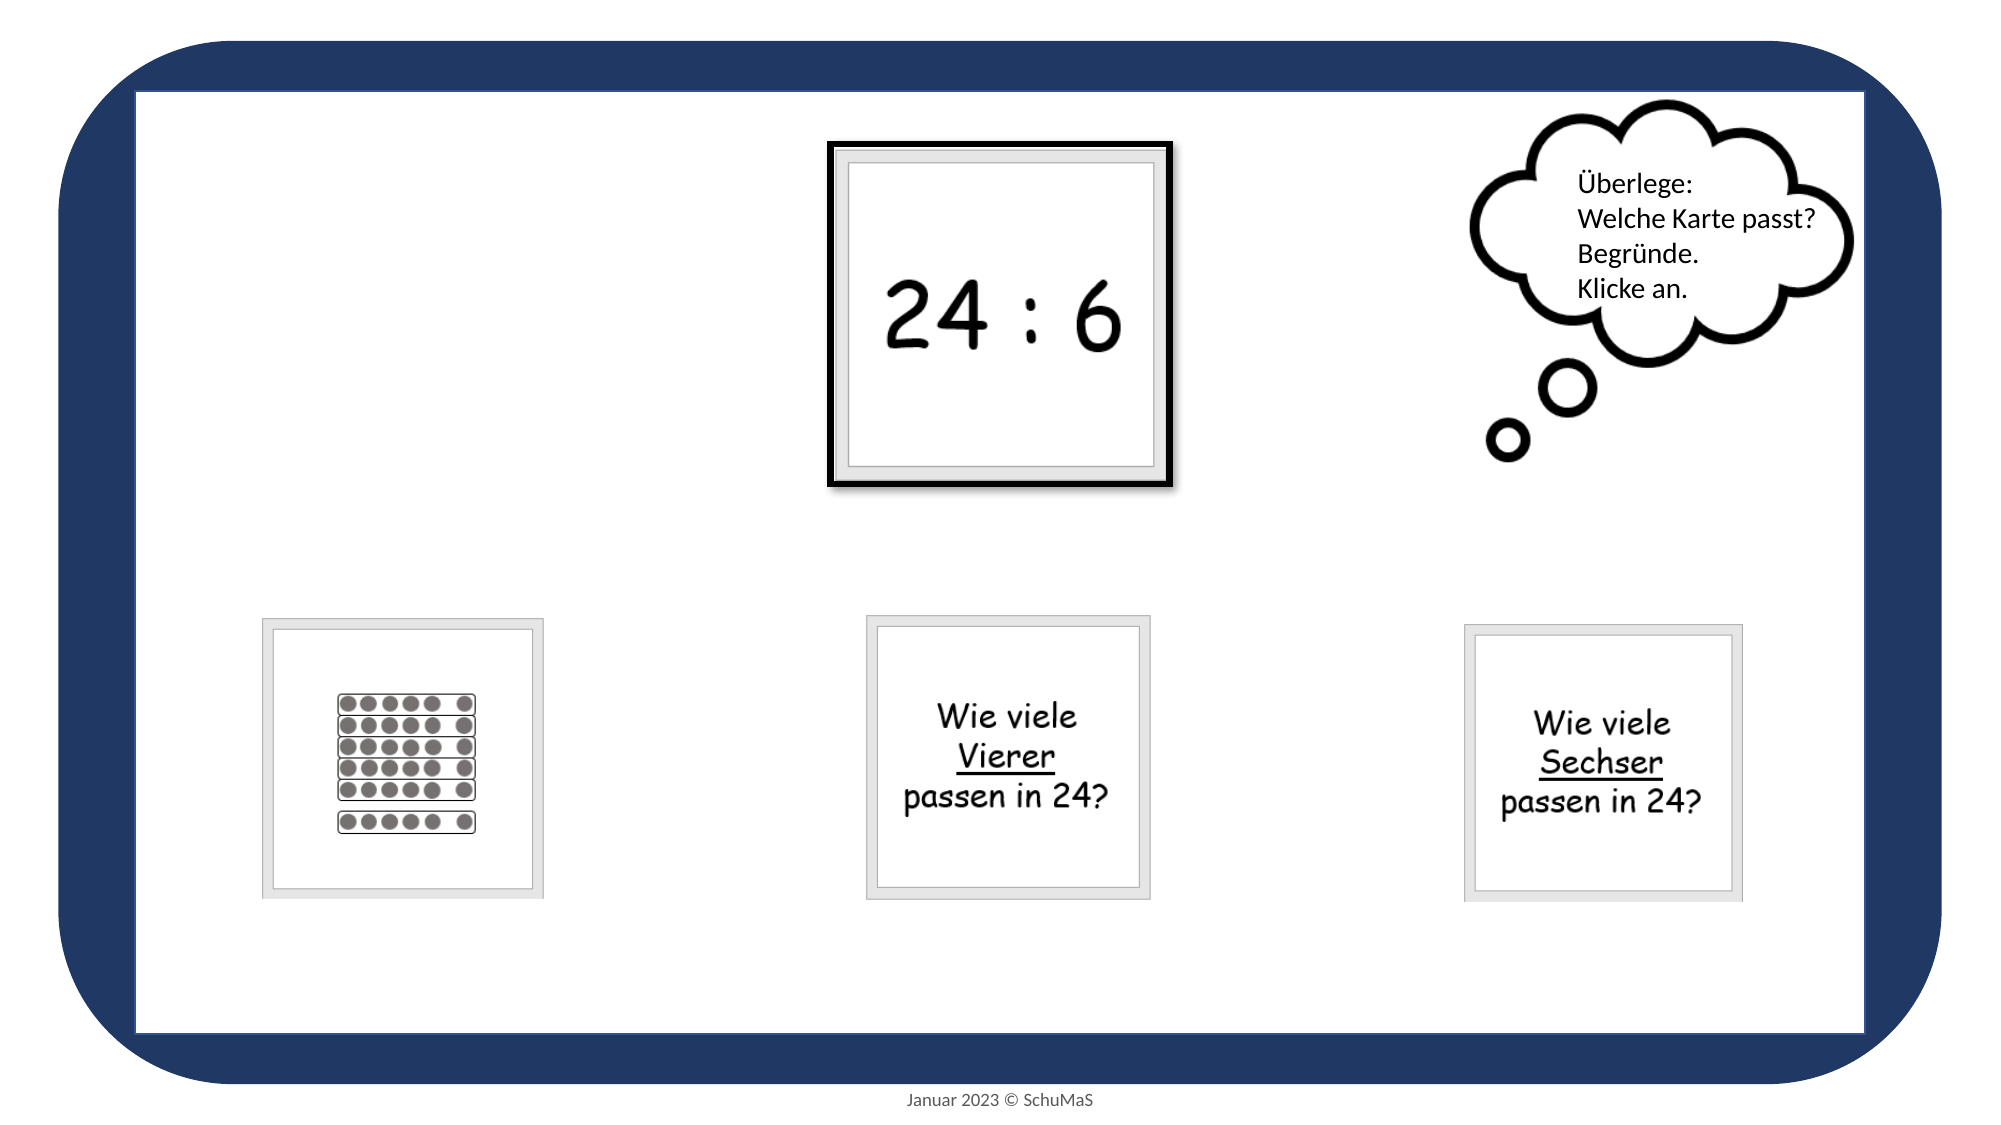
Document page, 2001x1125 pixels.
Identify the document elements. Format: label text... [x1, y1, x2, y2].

picture [833, 146, 1167, 481]
text_box Januar 2023 © SchuMaS [891, 1080, 1109, 1125]
text_box [58, 40, 1942, 1085]
picture [260, 616, 548, 900]
text_box [134, 90, 1866, 1035]
picture [1461, 622, 1743, 903]
picture [1424, 45, 1901, 522]
picture [863, 613, 1155, 903]
